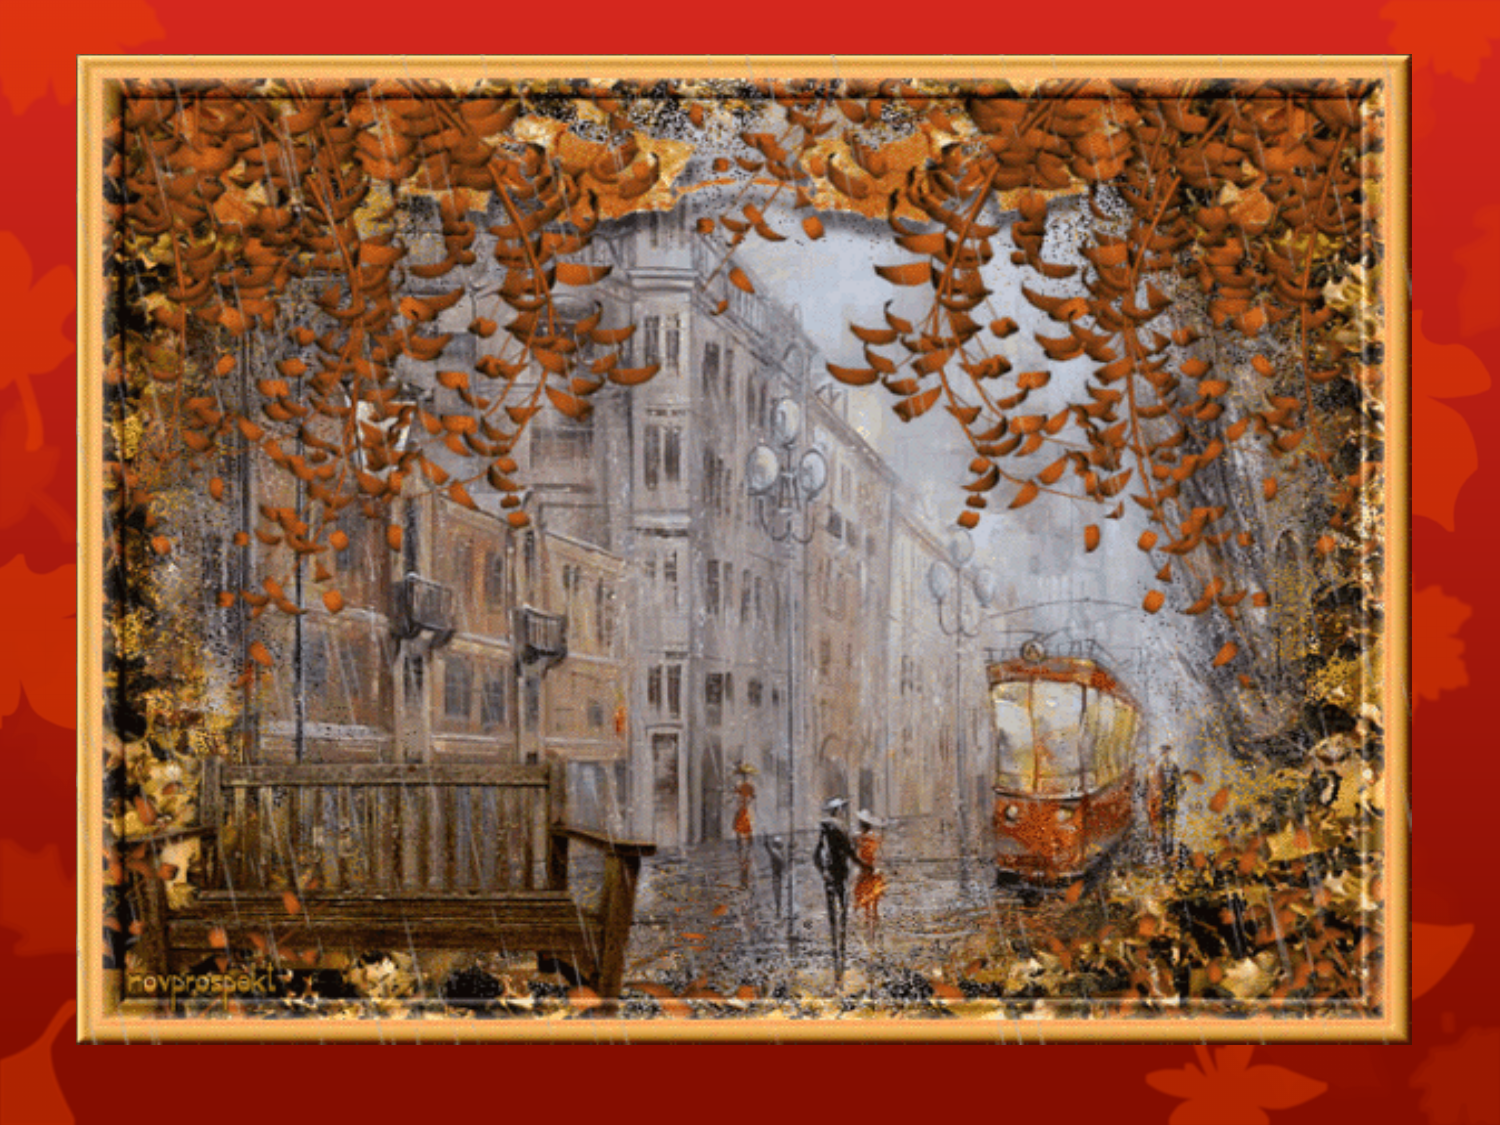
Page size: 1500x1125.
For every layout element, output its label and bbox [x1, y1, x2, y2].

picture [76, 53, 1413, 1045]
